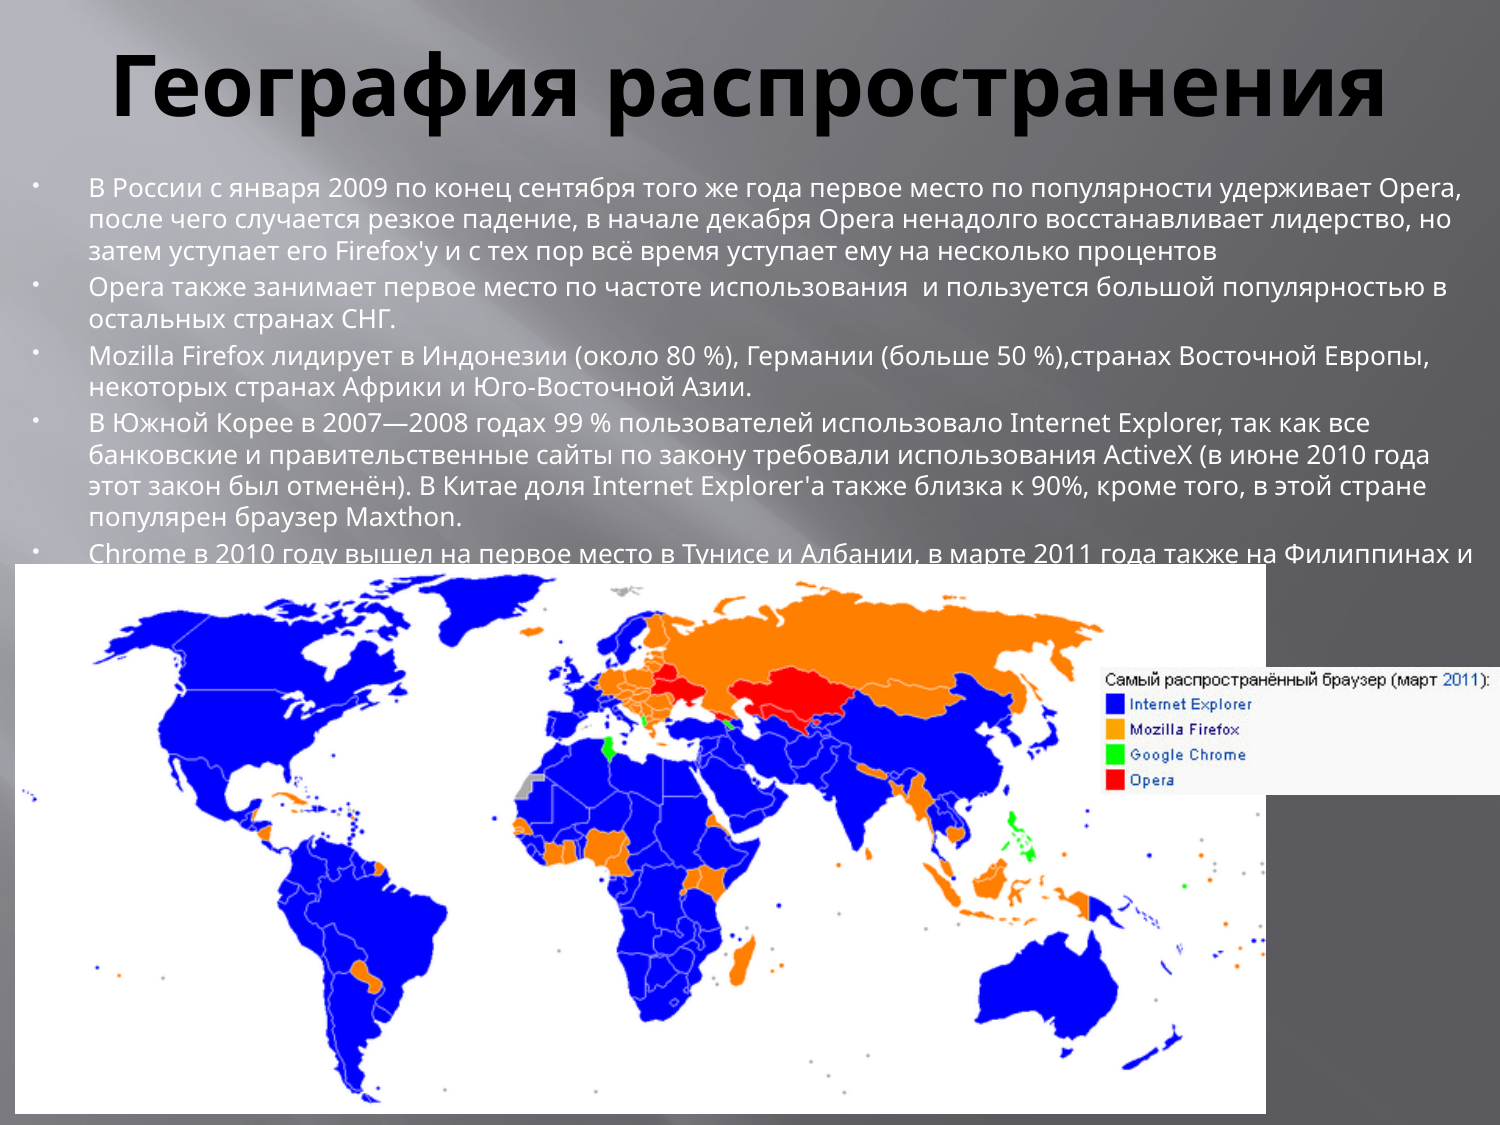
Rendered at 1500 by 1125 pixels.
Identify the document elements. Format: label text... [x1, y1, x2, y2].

picture [15, 564, 1500, 1114]
list В России с января 2009 по конец сентября того же года первое место по популярности удерживает Opera, после чего случается резкое падение, в начале декабря Opera ненадолго восстанавливает лидерство, но затем уступает его Firefox'у и с тех пор всё время уступает ему на несколько процентов Opera также занимает первое место по частоте использования и пользуется большой популярностью в остальных странах СНГ. Mozilla Firefox лидирует в Индонезии (около 80 %), Германии (больше 50 %),странах Восточной Европы, некоторых странах Африки и Юго-Восточной Азии. В Южной Корее в 2007—2008 годах 99 % пользователей использовало Internet Explorer, так как все банковские и правительственные сайты по закону требовали использования ActiveX (в июне 2010 года этот закон был отменён). В Китае доля Internet Explorer'а также близка к 90%, кроме того, в этой стране популярен браузер Maxthon. Chrome в 2010 году вышел на первое место в Тунисе и Албании, в марте 2011 года также на Филиппинах и в Армении [0, 164, 1500, 610]
title География распространения [0, 0, 1500, 164]
